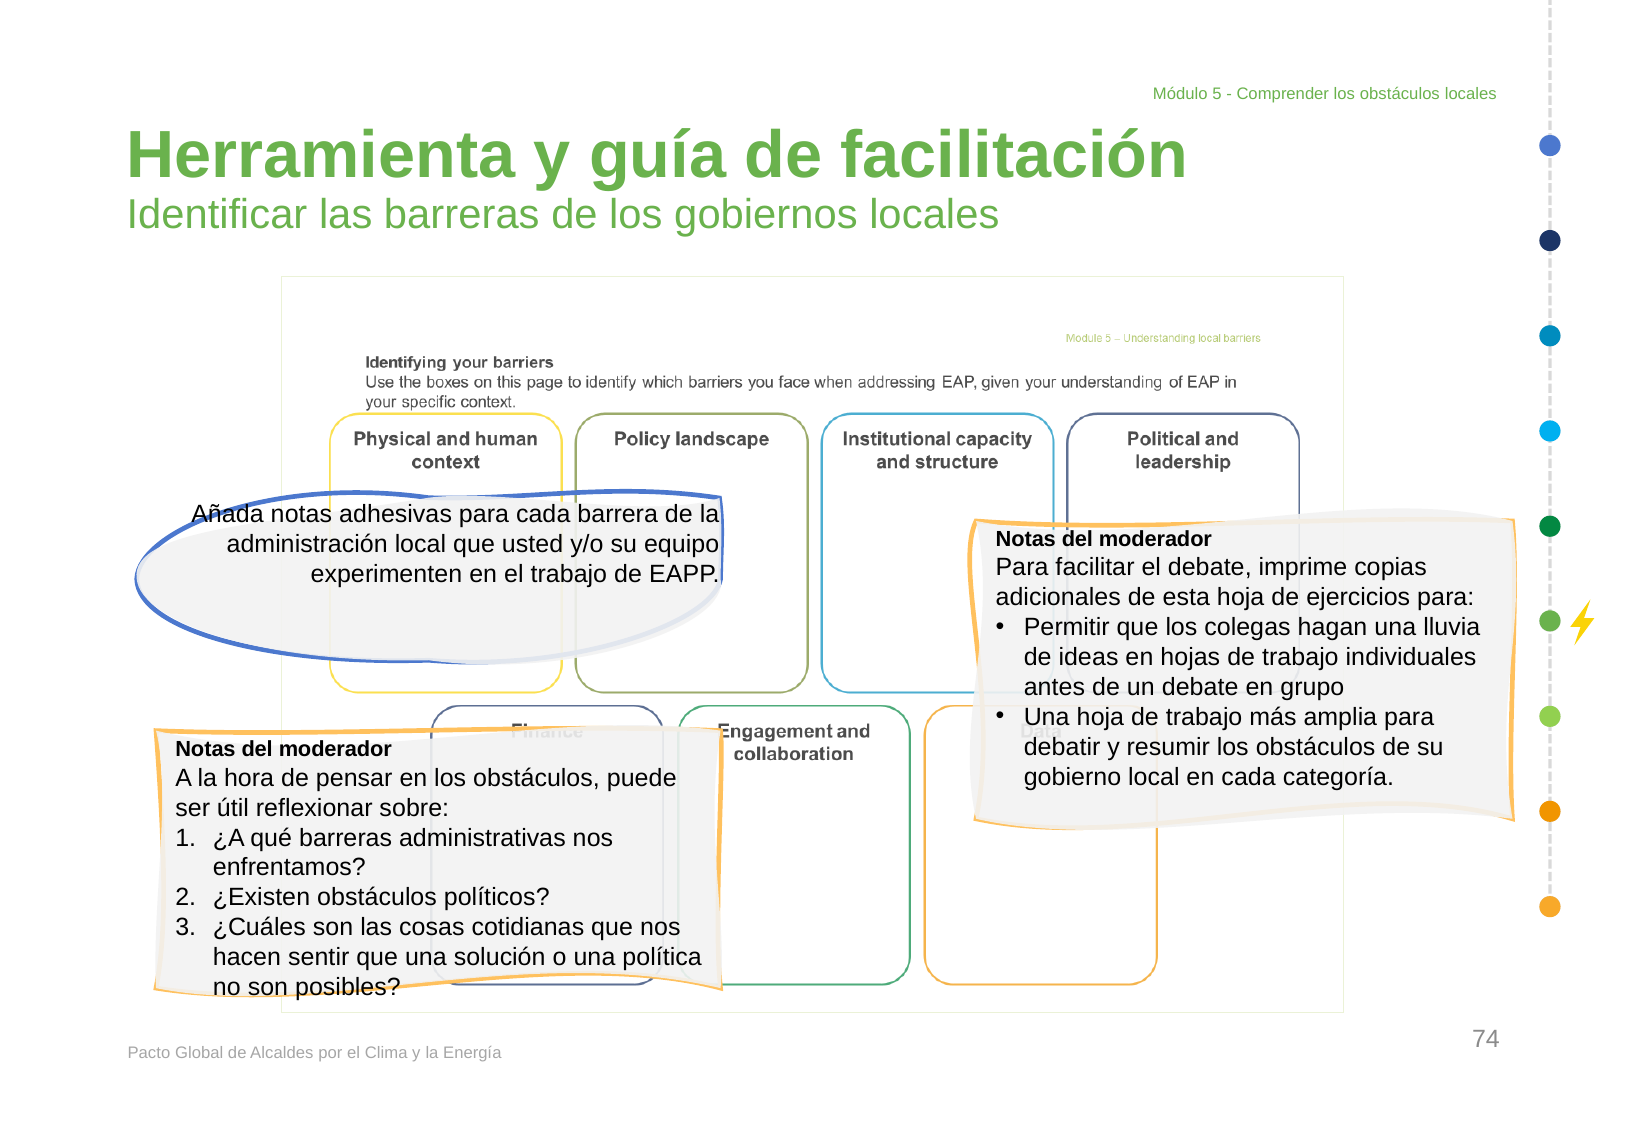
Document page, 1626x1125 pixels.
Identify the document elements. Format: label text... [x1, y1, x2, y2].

text_box [1538, 704, 1562, 728]
text_box [1538, 609, 1562, 633]
text_box Notas del moderador Para facilitar el debate, imprime copias adicionales de esta hoja de ejercicios para: Permitir que los colegas hagan una lluvia de ideas en hojas de trabajo individuales antes de un debate en grupo Una hoja de trabajo más amplia para debatir y resumir los obstáculos de su gobierno local en cada categoría. [1344, 508, 1517, 821]
text_box Notas del moderador A la hora de pensar en los obstáculos, puede ser útil reflexionar sobre: ¿A qué barreras administrativas nos enfrentamos? ¿Existen obstáculos políticos? ¿Cuáles son las cosas cotidianas que nos hacen sentir que una solución o una política no son posibles? [154, 729, 281, 997]
text_box [1538, 228, 1562, 253]
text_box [1570, 599, 1595, 646]
title Herramienta y guía de facilitación Identificar las barreras de los gobiernos locales [111, 112, 1516, 275]
picture [281, 276, 1344, 1013]
text_box [1538, 895, 1562, 919]
text_box [1538, 514, 1562, 538]
slide_number 74 [1437, 1014, 1516, 1075]
text_box [1538, 133, 1562, 158]
text_box [1538, 799, 1562, 823]
text_box [1538, 419, 1562, 443]
text_box [1538, 324, 1562, 348]
text_box Añada notas adhesivas para cada barrera de la administración local que usted y/o su equipo experimenten en el trabajo de EAPP. [135, 497, 281, 654]
list Módulo 5 - Comprender los obstáculos locales [999, 75, 1513, 111]
